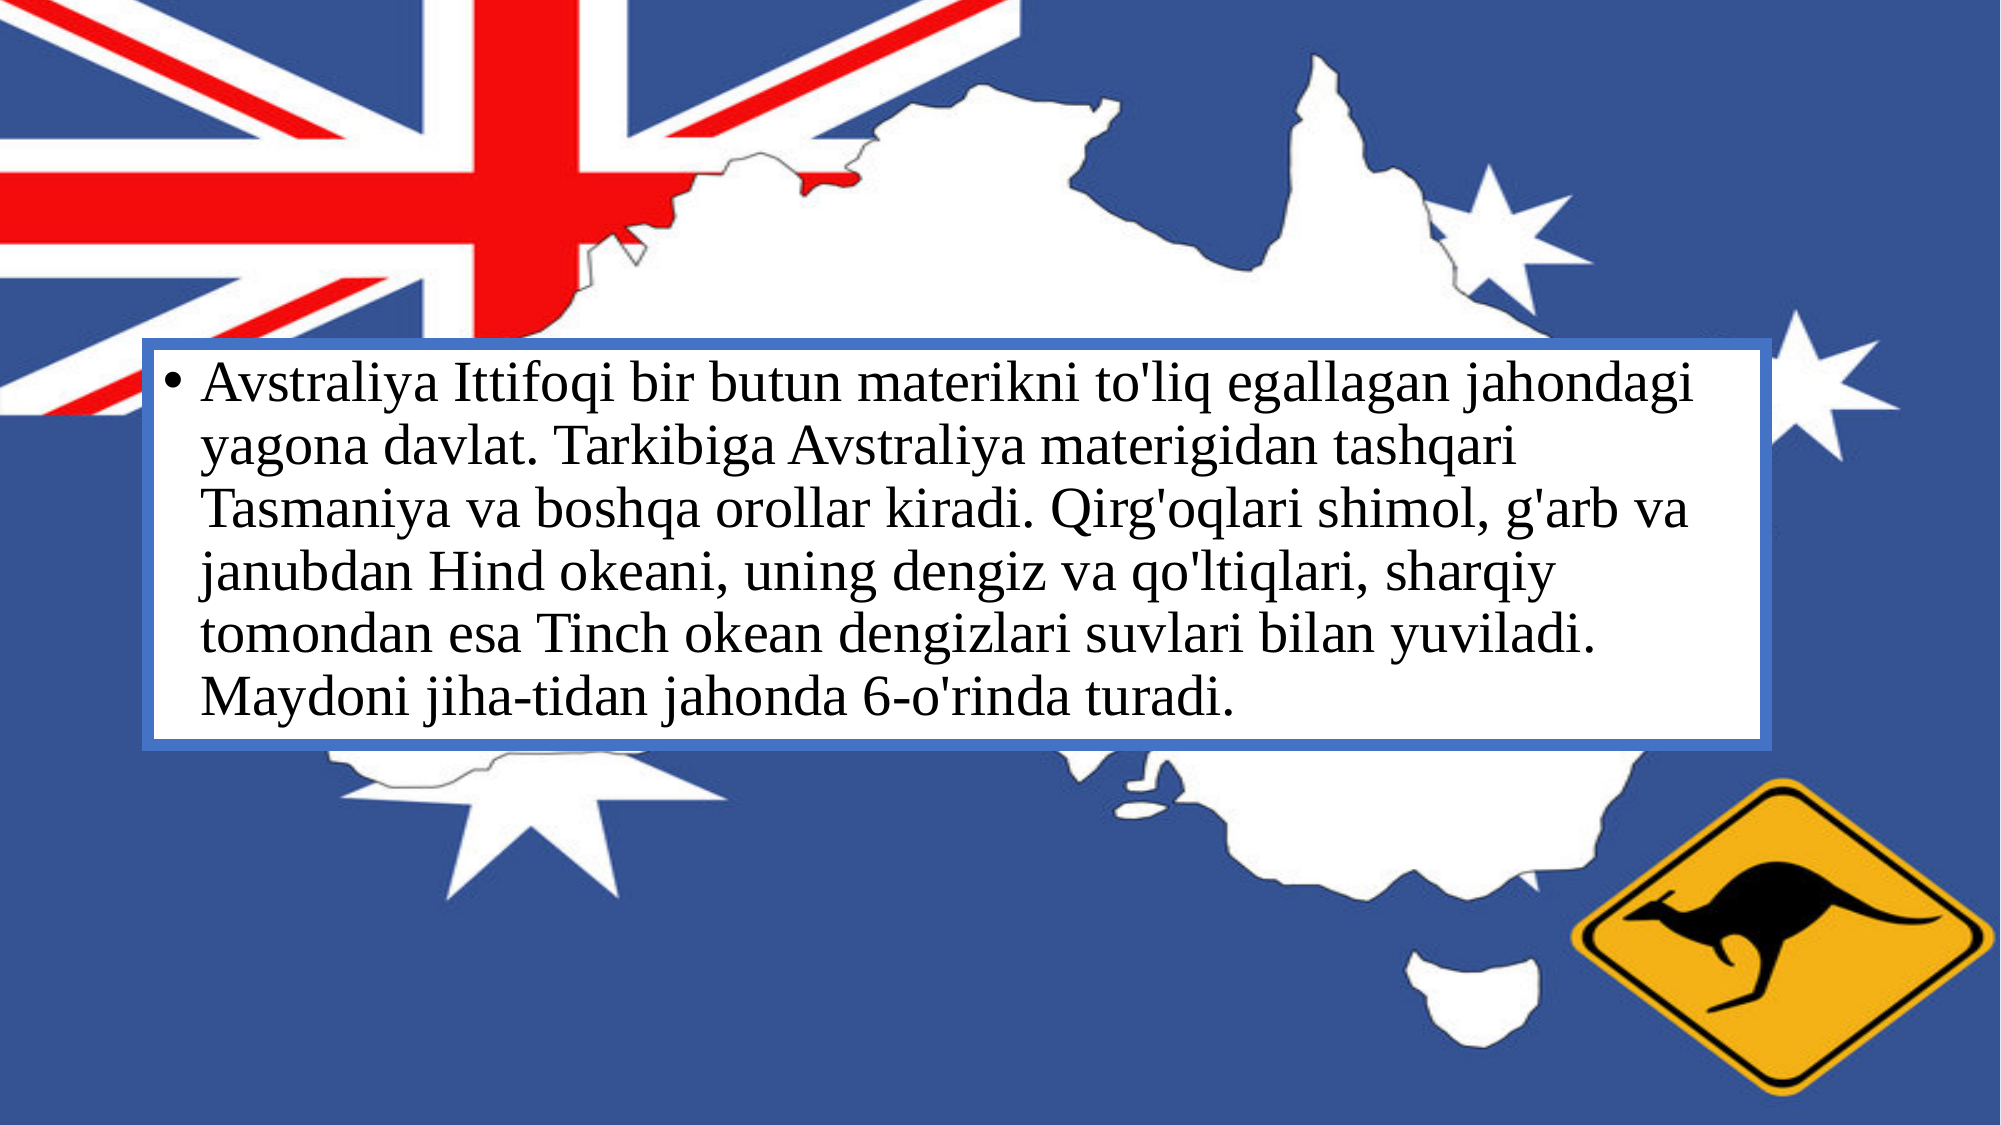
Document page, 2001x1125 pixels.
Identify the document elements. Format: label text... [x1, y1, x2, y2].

picture [0, 0, 2001, 1125]
list Avstraliya Ittifoqi bir butun materikni to'liq egallagan jahondagi yagona davlat. Tarkibiga Avstraliya materigidan tashqari Tasmaniya va boshqa orollar kiradi. Qirg'oqlari shimol, g'arb va janubdan Hind okeani, uning dengiz va qo'ltiqlari, sharqiy tomondan esa Tinch okean dengizlari suvlari bilan yuviladi. Maydoni jiha-tidan jahonda 6-o'rinda turadi. [147, 343, 1767, 746]
